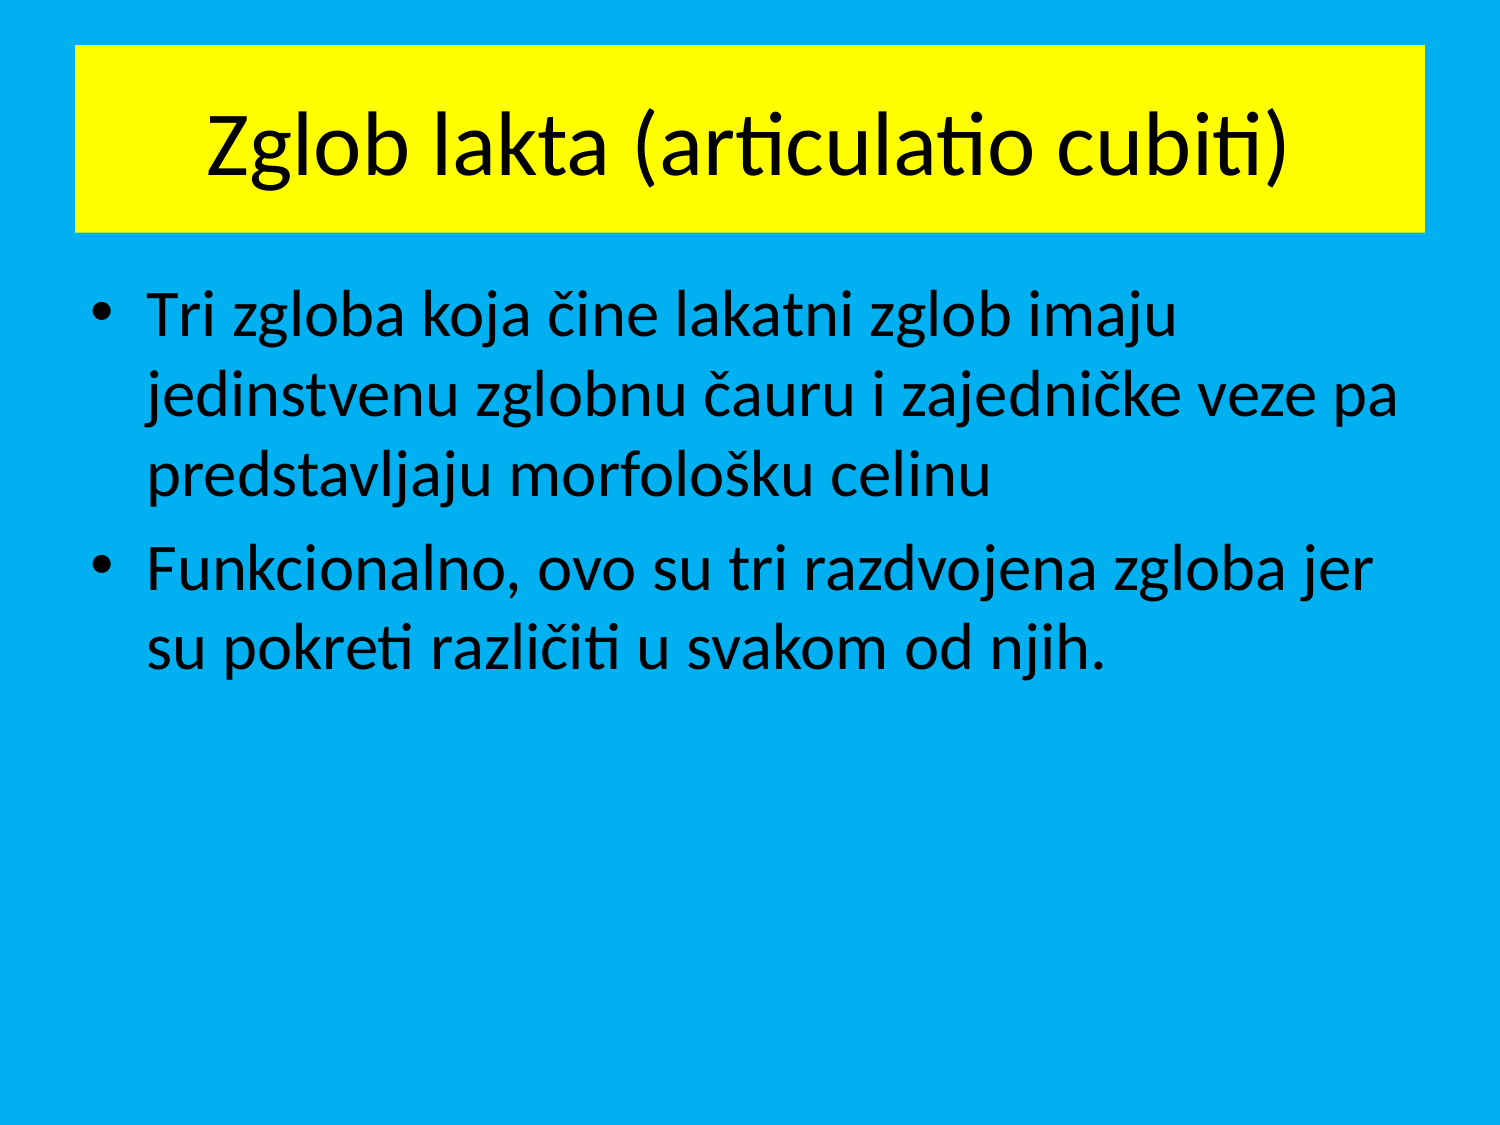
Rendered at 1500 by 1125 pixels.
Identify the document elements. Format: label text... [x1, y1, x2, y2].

list Tri zgloba koja čine lakatni zglob imaju jedinstvenu zglobnu čauru i zajedničke veze pa predstavljaju morfološku celinu Funkcionalno, ovo su tri razdvojena zgloba jer su pokreti različiti u svakom od njih. [75, 262, 1425, 1005]
title Zglob lakta (articulatio cubiti) [75, 45, 1425, 233]
